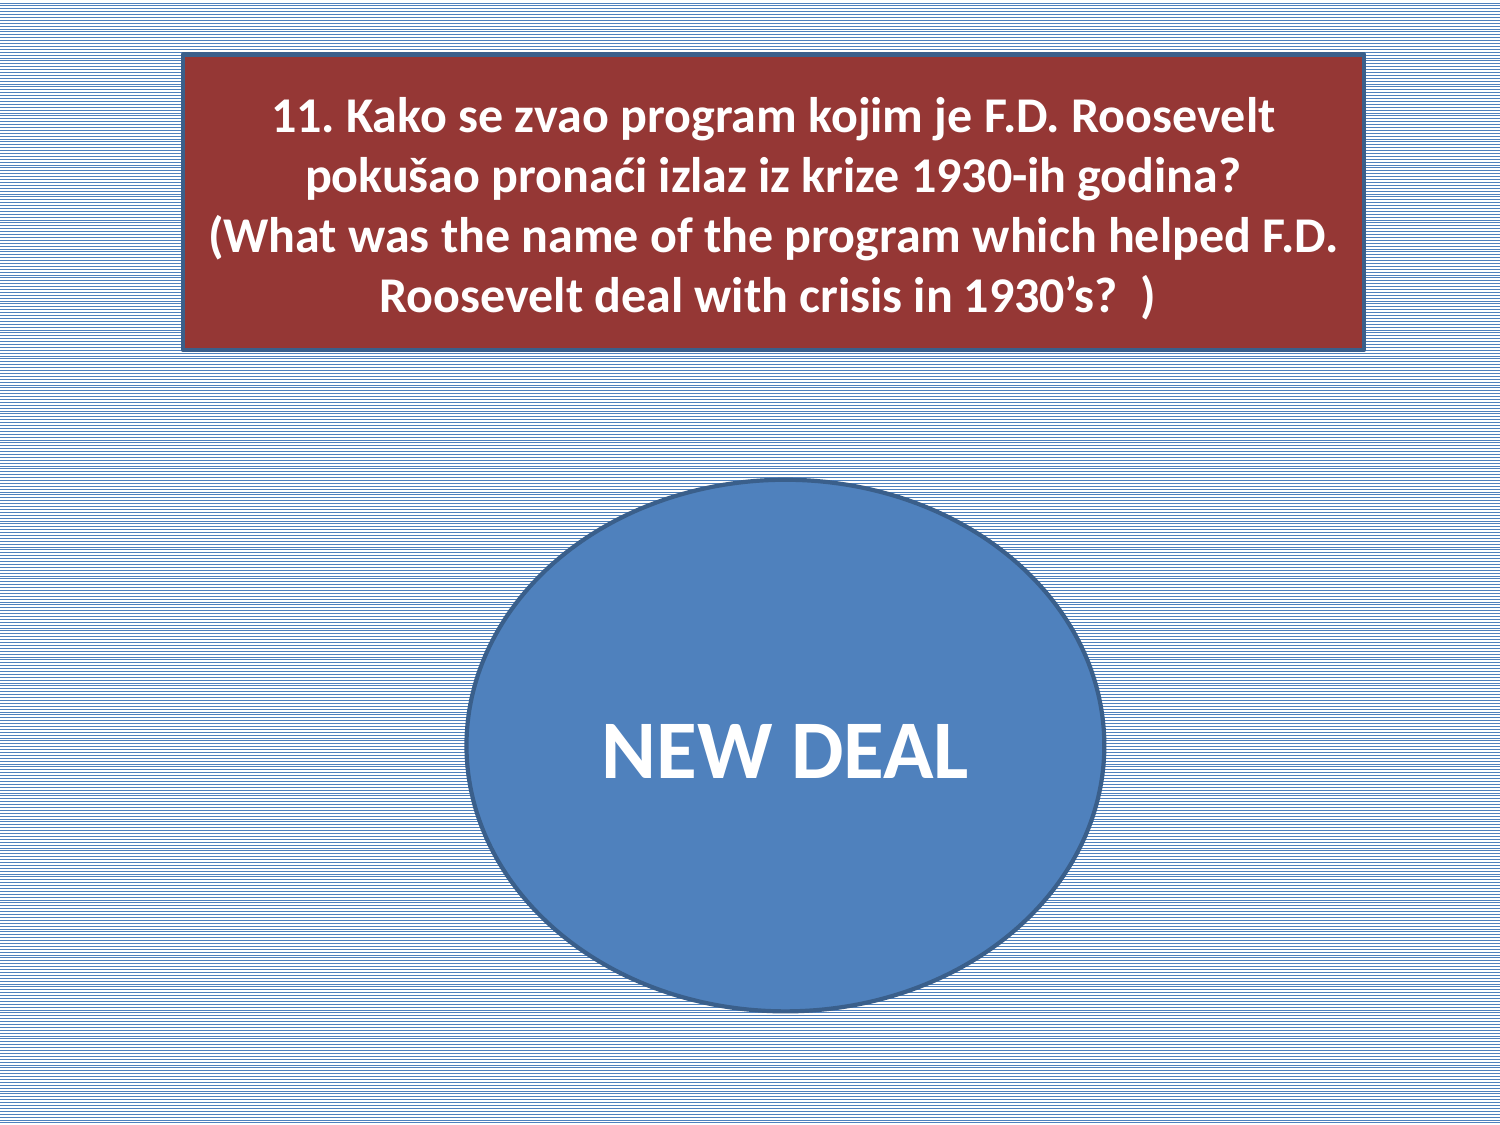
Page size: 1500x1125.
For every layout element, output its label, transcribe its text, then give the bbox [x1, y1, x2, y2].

text_box NEW DEAL [464, 477, 1107, 1014]
text_box 11. Kako se zvao program kojim je F.D. Roosevelt pokušao pronaći izlaz iz krize 1930-ih godina? (What was the name of the program which helped F.D. Roosevelt deal with crisis in 1930’s? ) [181, 52, 1366, 352]
